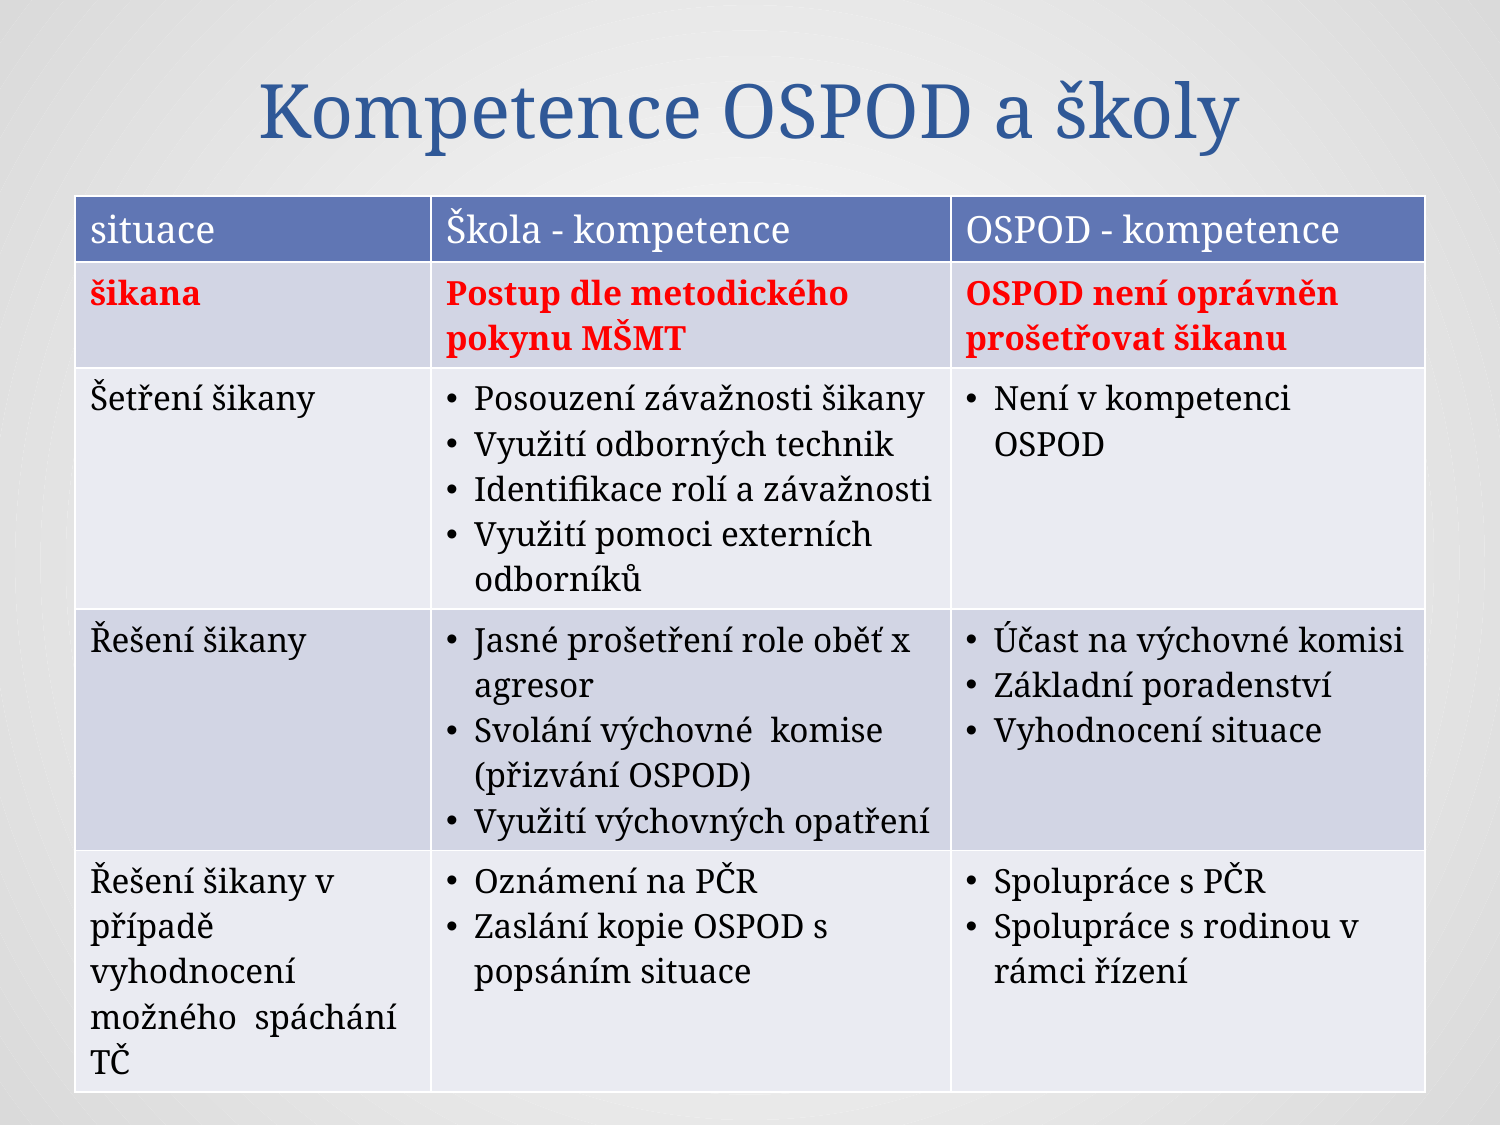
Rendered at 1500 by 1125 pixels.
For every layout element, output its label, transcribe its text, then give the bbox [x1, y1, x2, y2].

table_cell Řešení šikany [76, 610, 430, 850]
table_cell Účast na výchovné komisi Základní poradenství Vyhodnocení situace [952, 610, 1424, 850]
table_cell Oznámení na PČR Zaslání kopie OSPOD s popsáním situace [432, 851, 950, 1091]
table_header situace [76, 197, 430, 261]
table_cell Postup dle metodického pokynu MŠMT [432, 263, 950, 367]
table_cell Posouzení závažnosti šikany Využití odborných technik Identifikace rolí a závažnosti Využití pomoci externích odborníků [432, 369, 950, 608]
table_cell Není v kompetenci OSPOD [952, 369, 1424, 608]
table_header Škola - kompetence [432, 197, 950, 261]
table_cell Jasné prošetření role oběť x agresor Svolání výchovné komise (přizvání OSPOD) Využití výchovných opatření [432, 610, 950, 850]
title Kompetence OSPOD a školy [75, 0, 1425, 161]
table_cell OSPOD není oprávněn prošetřovat šikanu [952, 263, 1424, 367]
table_cell Řešení šikany v případě vyhodnocení možného spáchání TČ [76, 851, 430, 1091]
table_header OSPOD - kompetence [952, 197, 1424, 261]
table_cell Spolupráce s PČR Spolupráce s rodinou v rámci řízení [952, 851, 1424, 1091]
table_cell Šetření šikany [76, 369, 430, 608]
table_cell šikana [76, 263, 430, 367]
